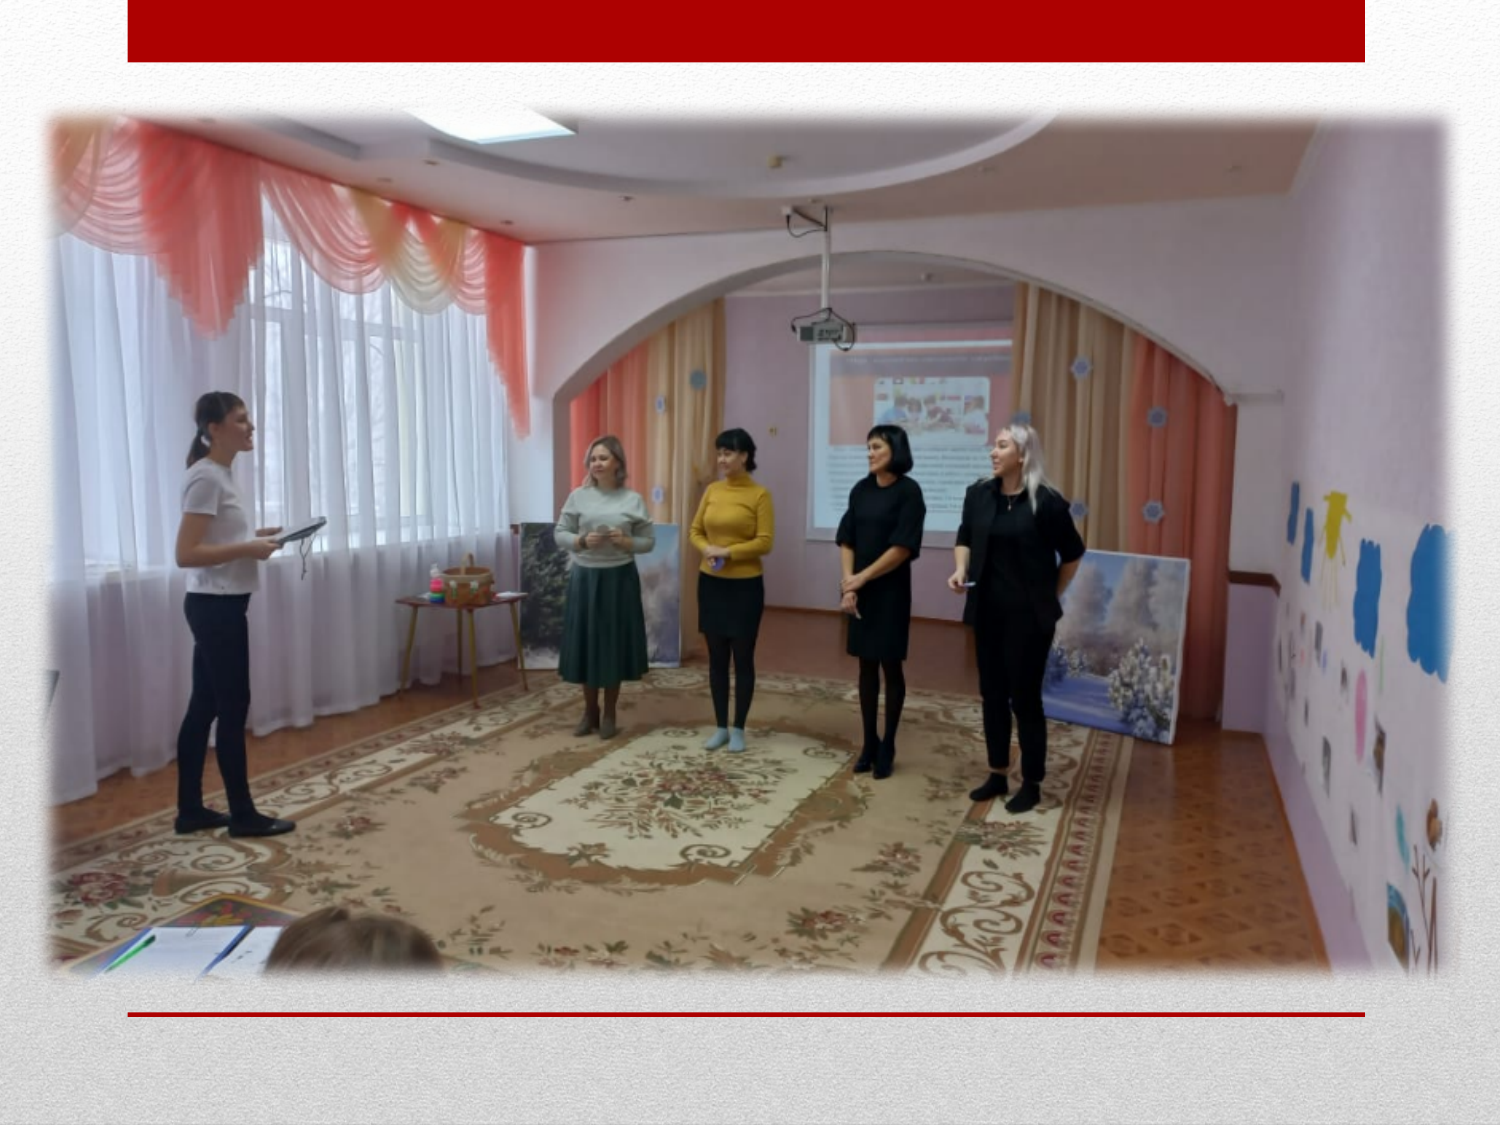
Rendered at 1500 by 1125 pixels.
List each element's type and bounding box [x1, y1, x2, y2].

picture [33, 100, 1465, 989]
